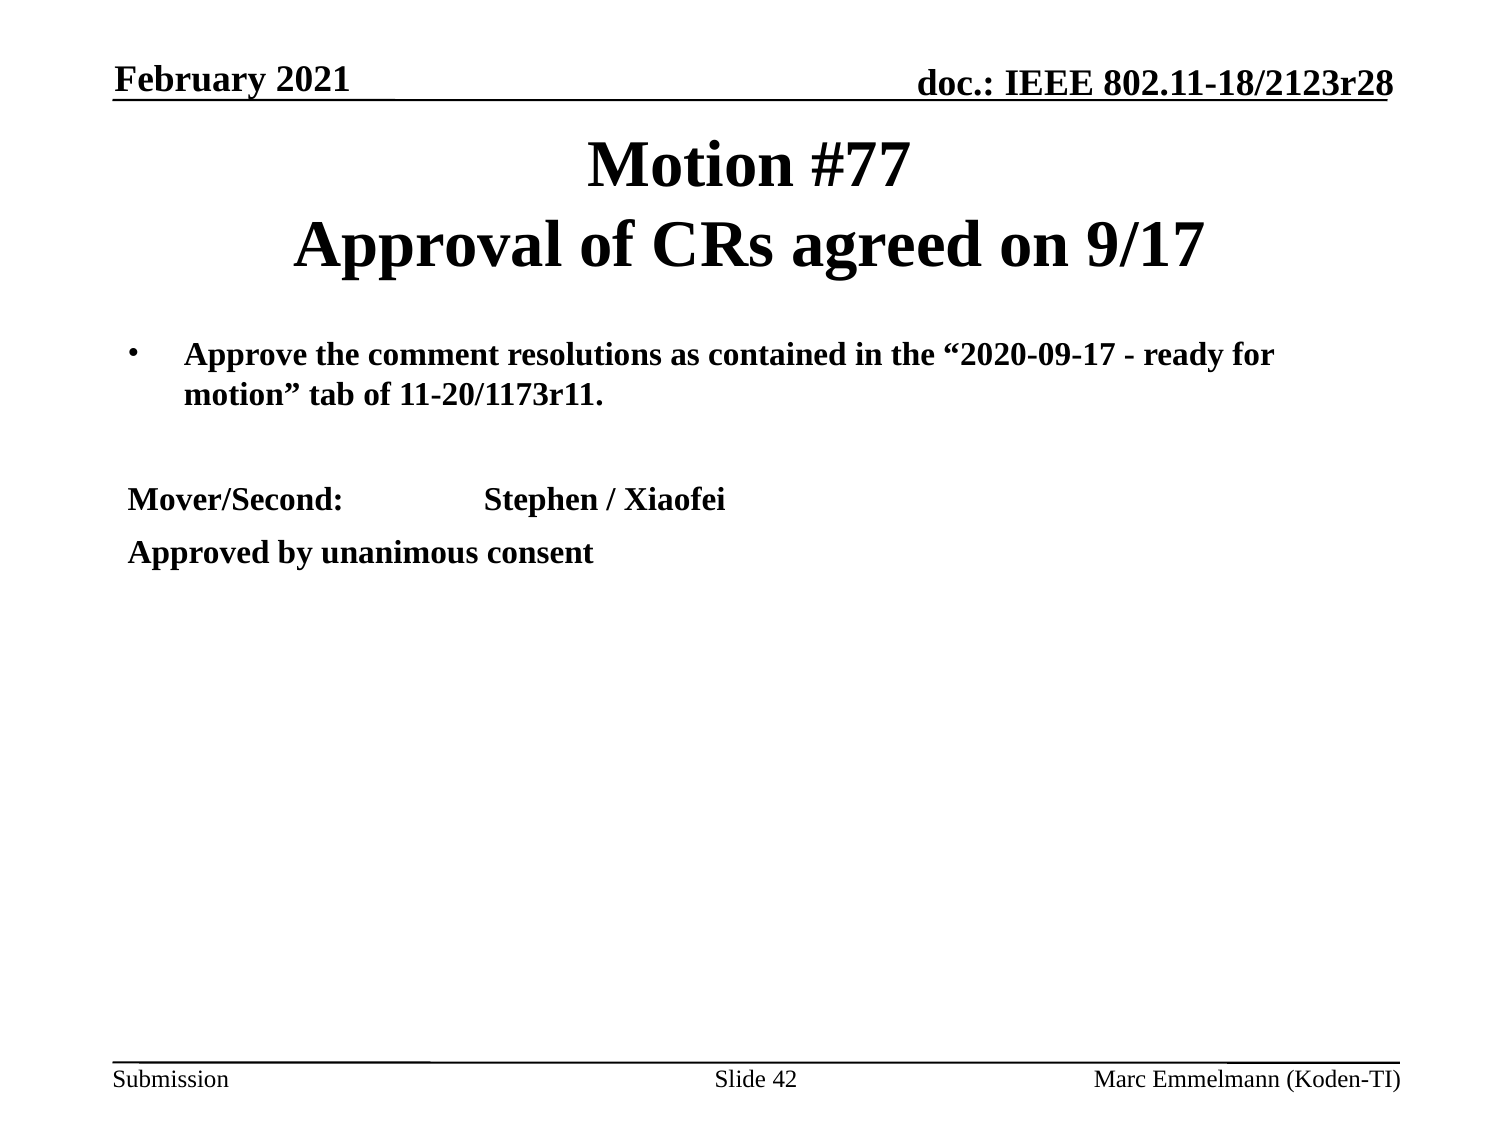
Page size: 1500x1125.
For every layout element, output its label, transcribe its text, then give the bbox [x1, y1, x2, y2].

footer Marc Emmelmann (Koden-TI) [878, 1061, 1402, 1093]
title Motion #77 Approval of CRs agreed on 9/17 [112, 112, 1388, 288]
list Approve the comment resolutions as contained in the “2020-09-17 - ready for motion” tab of 11-20/1173r11. Mover/Second: Stephen / Xiaofei Approved by unanimous consent [112, 324, 1388, 1000]
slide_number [114, 54, 423, 100]
slide_number Slide 42 [712, 1061, 800, 1123]
